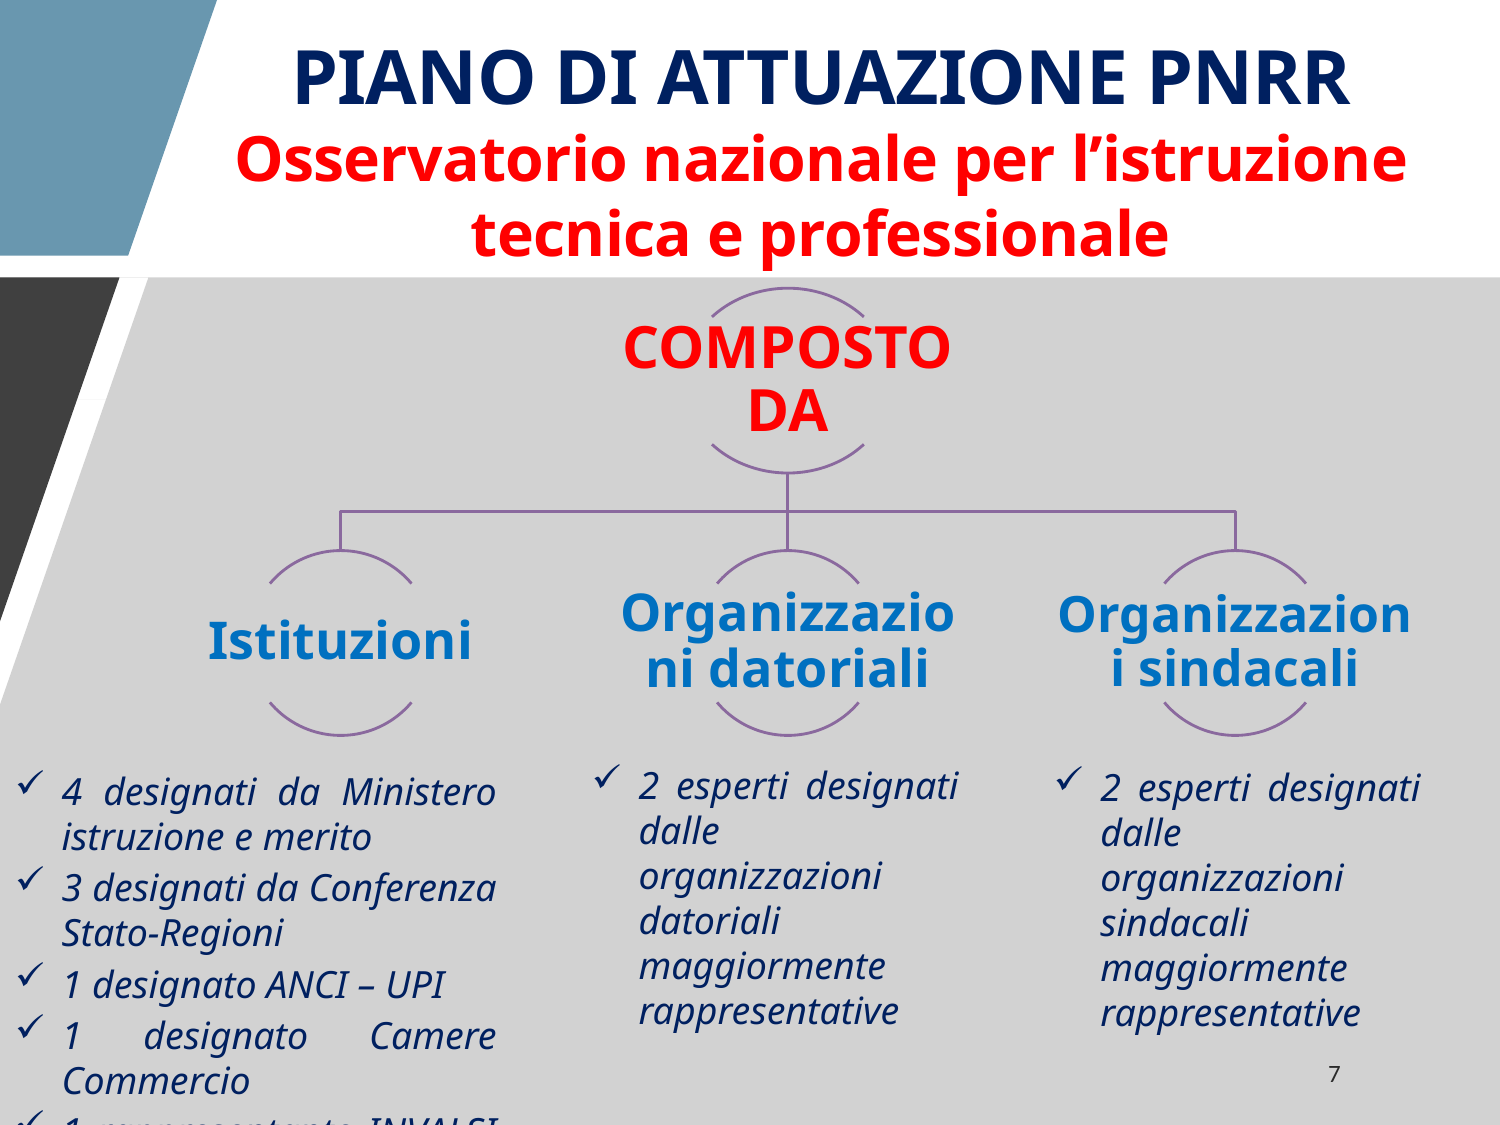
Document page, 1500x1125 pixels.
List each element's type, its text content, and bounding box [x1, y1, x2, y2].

text_box [512, 742, 1500, 1125]
text_box 4 designati da Ministero istruzione e merito 3 designati da Conferenza Stato-Regioni 1 designato ANCI – UPI 1 designato Camere Commercio 1 rappresentante INVALSI + 1 INDIRE [0, 760, 512, 1125]
text_box [0, 276, 121, 623]
text_box [121, 276, 136, 280]
text_box [20, 467, 81, 642]
text_box PIANO DI ATTUAZIONE PNRR Osservatorio nazionale per l’istruzione tecnica e professionale [136, 21, 1500, 290]
slide_number 7 [1118, 1042, 1356, 1103]
text_box [0, 642, 1492, 760]
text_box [84, 287, 1492, 736]
text_box 2 esperti designati dalle organizzazioni datoriali maggiormente rappresentative [576, 754, 974, 1040]
text_box [0, 0, 219, 257]
text_box 2 esperti designati dalle organizzazioni sindacali maggiormente rappresentative [1038, 756, 1436, 1042]
